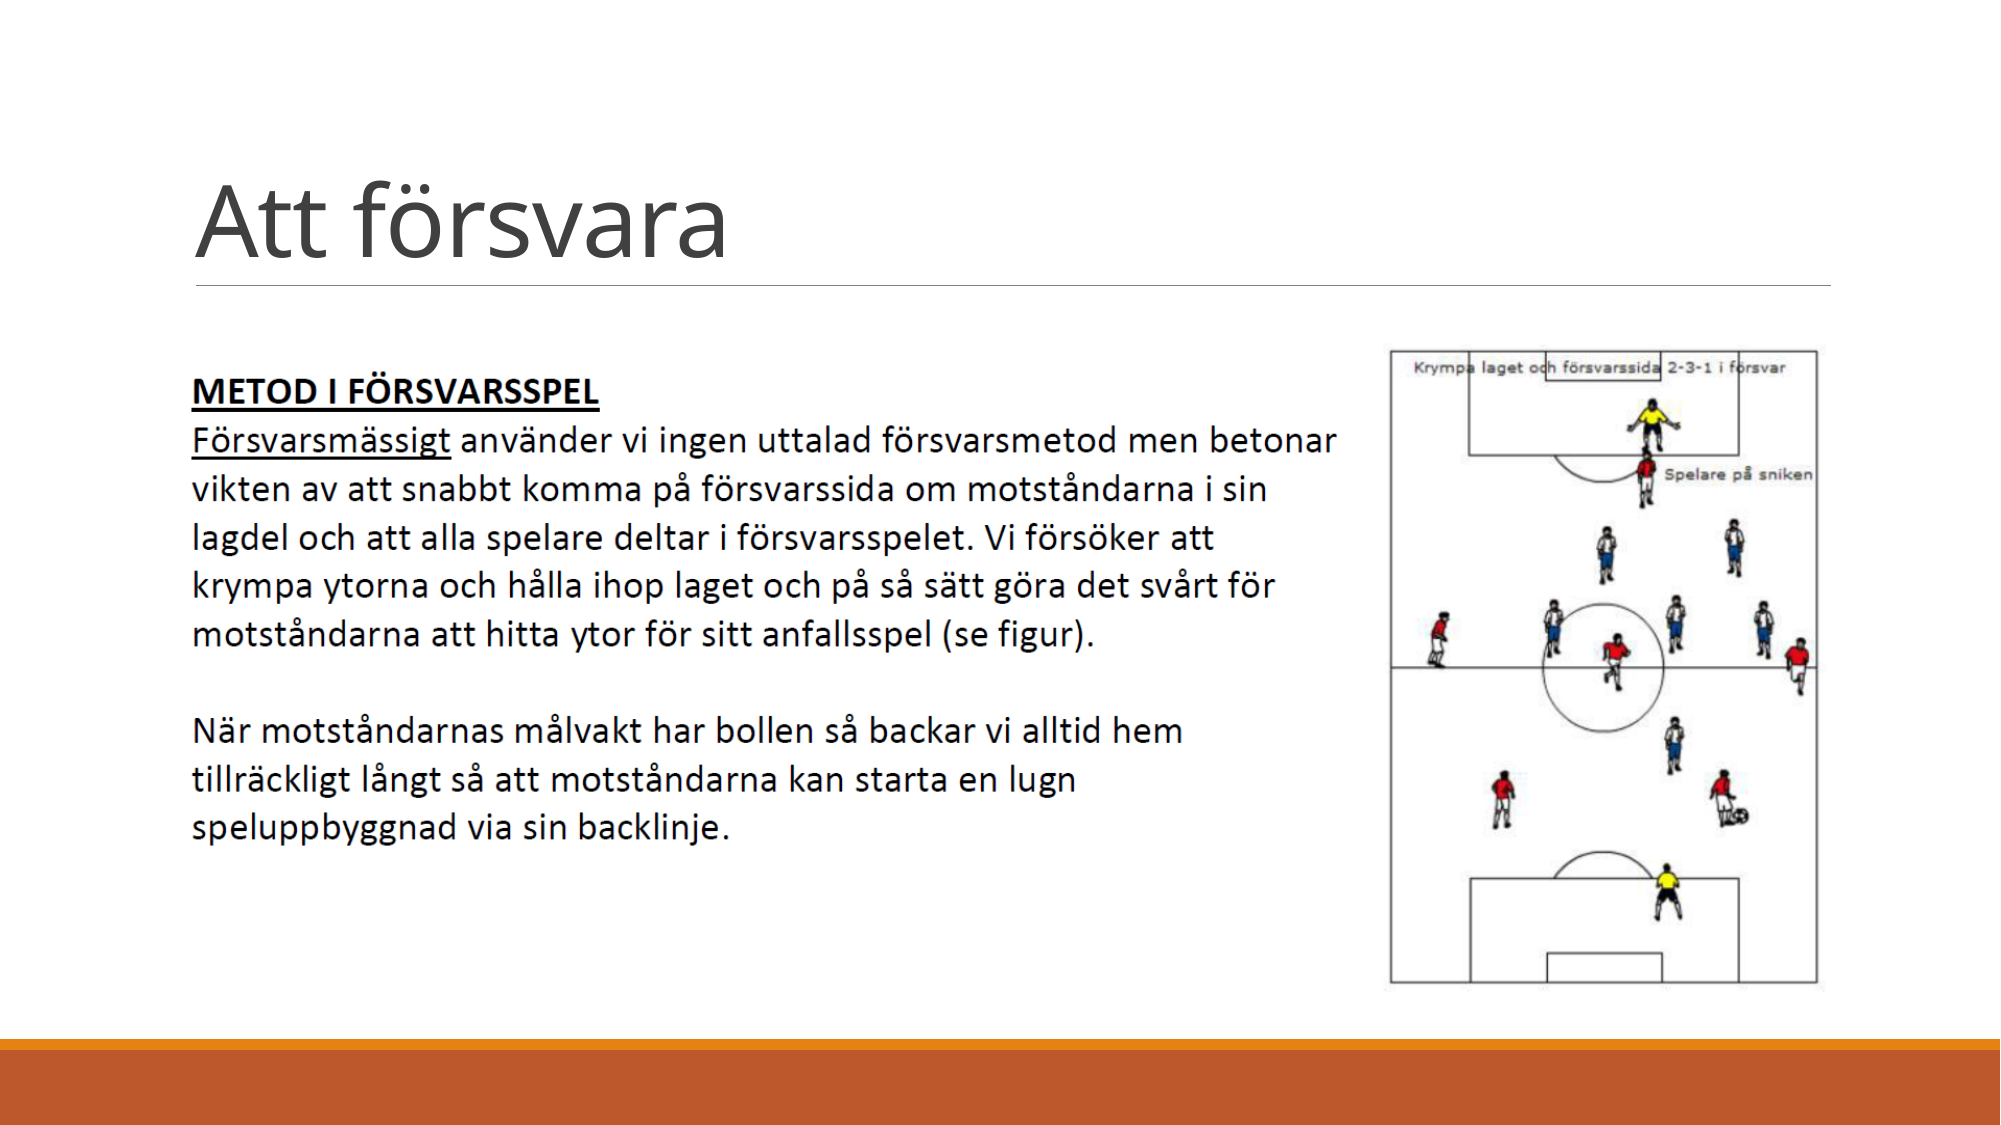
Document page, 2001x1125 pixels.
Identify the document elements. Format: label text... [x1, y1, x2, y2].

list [179, 302, 1831, 995]
title Att försvara [180, 47, 1830, 285]
